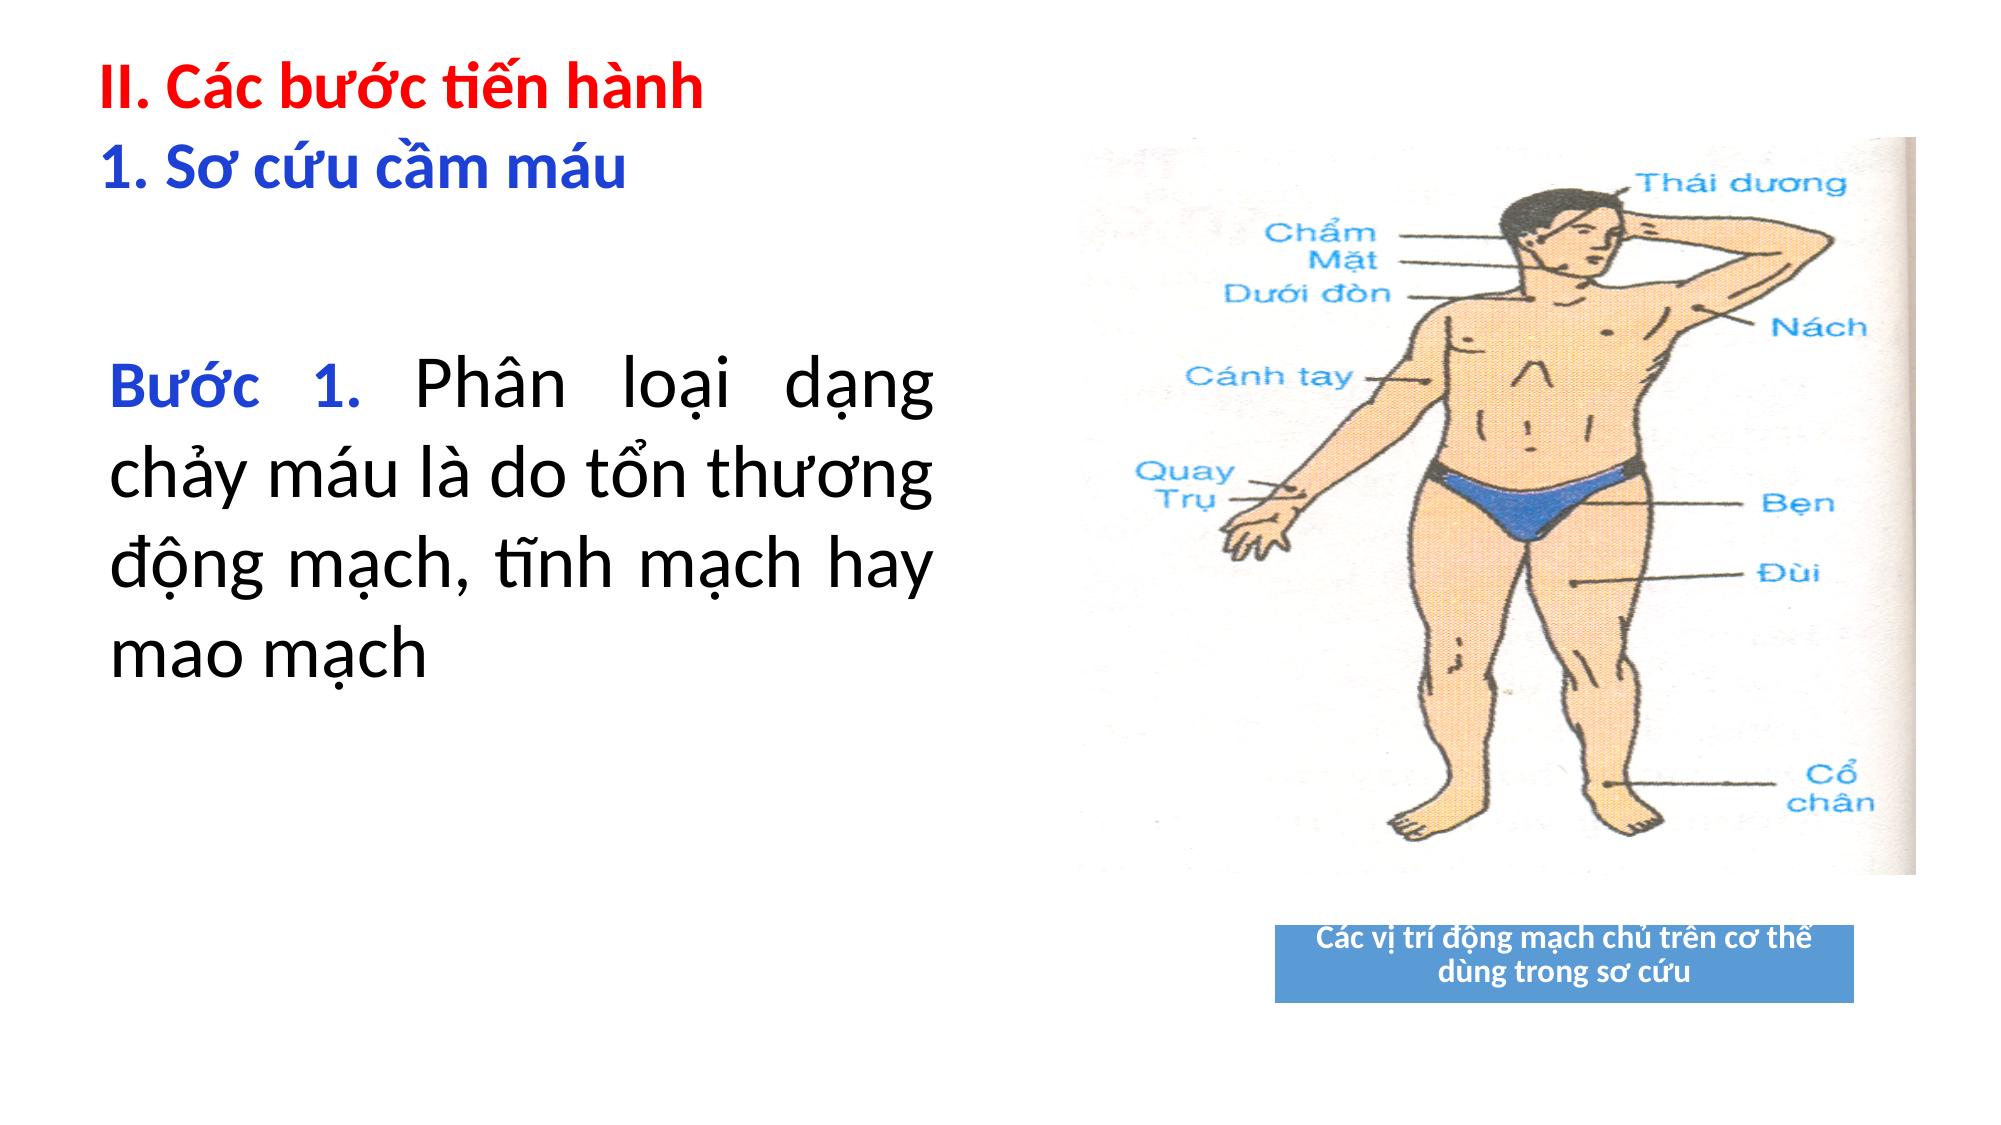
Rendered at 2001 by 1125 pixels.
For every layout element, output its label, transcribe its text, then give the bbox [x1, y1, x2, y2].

picture [1078, 137, 1917, 875]
text_box II. Các bước tiến hành 1. Sơ cứu cầm máu [83, 34, 1951, 210]
table_header Các vị trí động mạch chủ trên cơ thể dùng trong sơ cứu [1275, 925, 1854, 1003]
text_box Bước 1. Phân loại dạng chảy máu là do tổn thương động mạch, tĩnh mạch hay mao mạch [94, 325, 950, 700]
